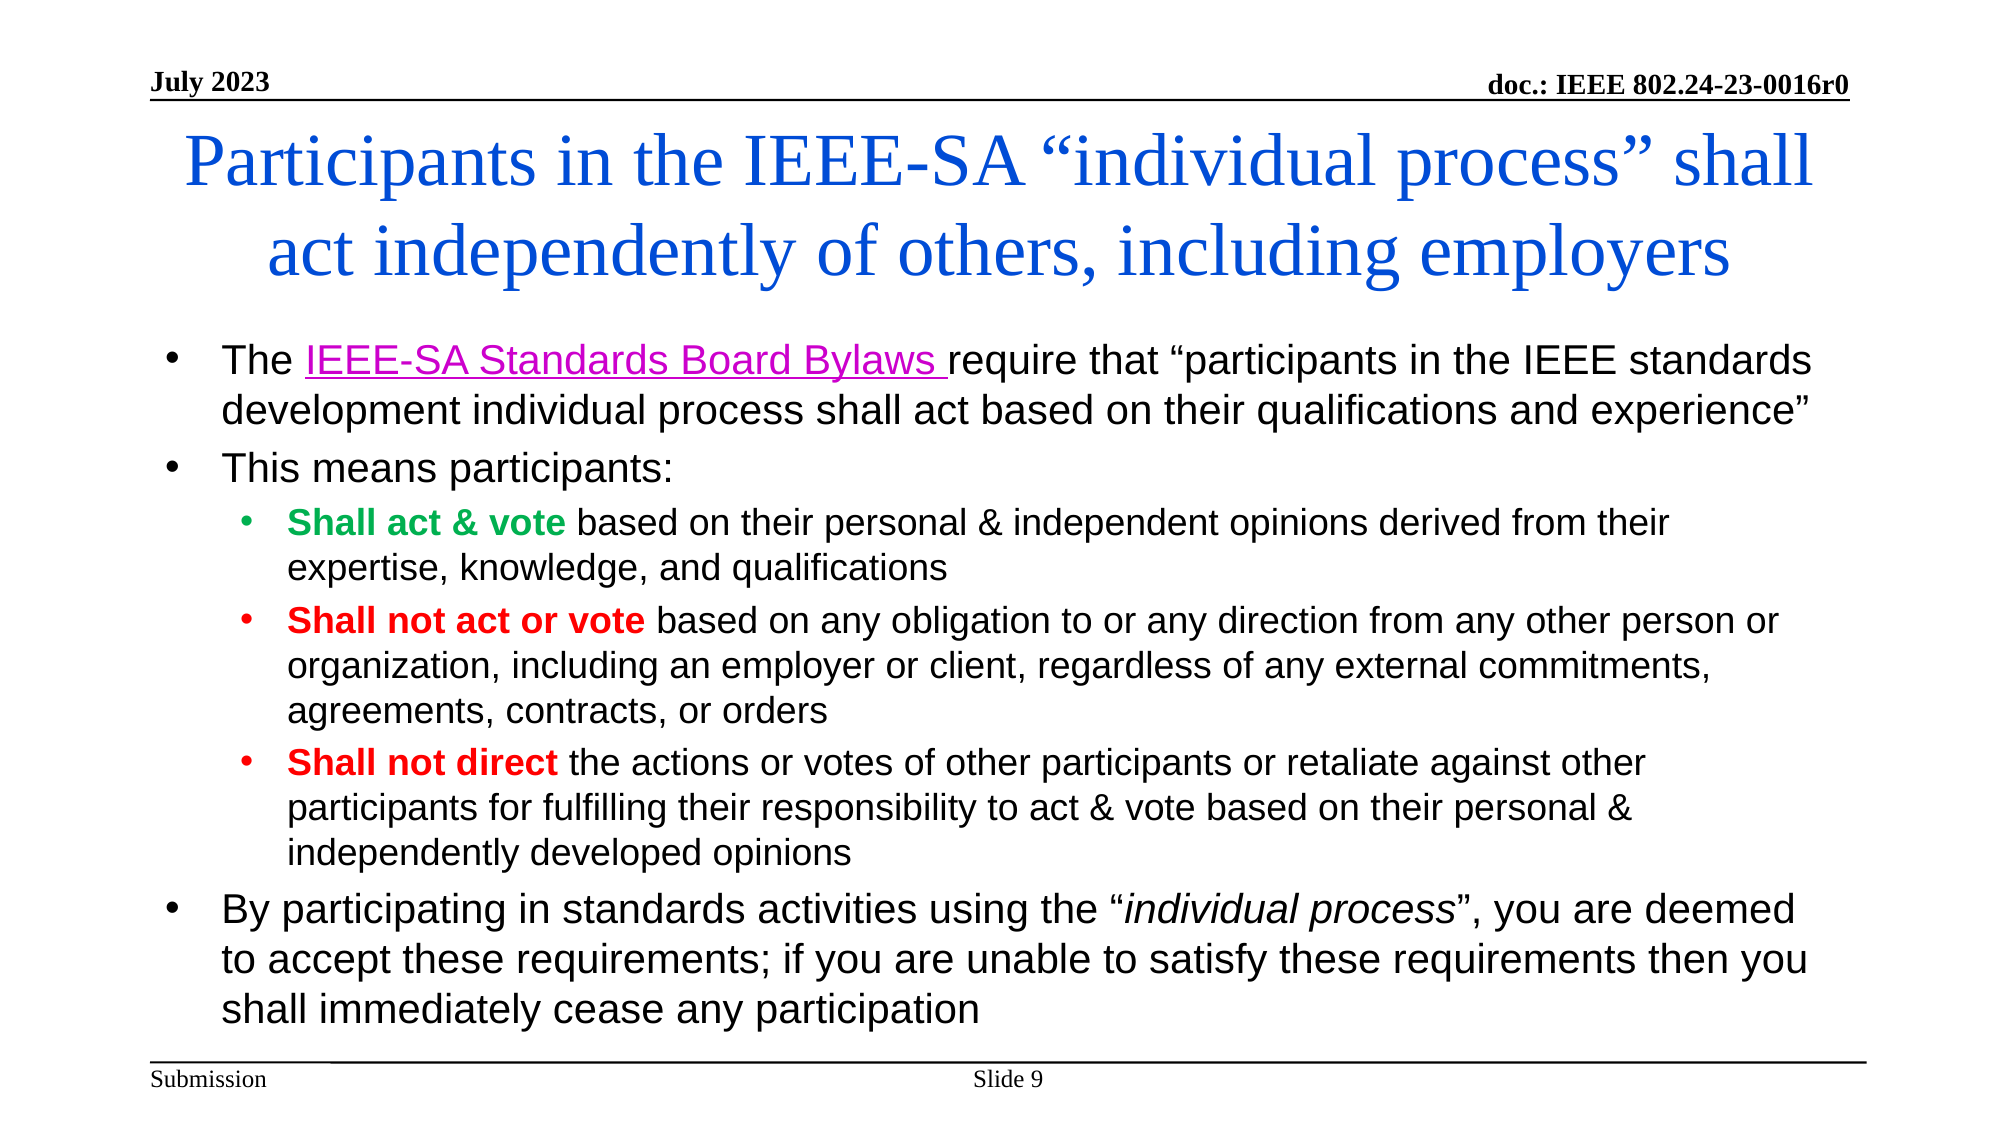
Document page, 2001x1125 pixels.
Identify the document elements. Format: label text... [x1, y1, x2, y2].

title Participants in the IEEE-SA “individual process” shall act independently of others, including employers [150, 112, 1850, 288]
list The IEEE-SA Standards Board Bylaws require that “participants in the IEEE standards development individual process shall act based on their qualifications and experience” This means participants: Shall act & vote based on their personal & independent opinions derived from their expertise, knowledge, and qualifications Shall not act or vote based on any obligation to or any direction from any other person or organization, including an employer or client, regardless of any external commitments, agreements, contracts, or orders Shall not direct the actions or votes of other participants or retaliate against other participants for fulfilling their responsibility to act & vote based on their personal & independently developed opinions By participating in standards activities using the “individual process”, you are deemed to accept these requirements; if you are unable to satisfy these requirements then you shall immediately cease any participation [150, 324, 1850, 1000]
slide_number Slide 9 [937, 1062, 1079, 1108]
